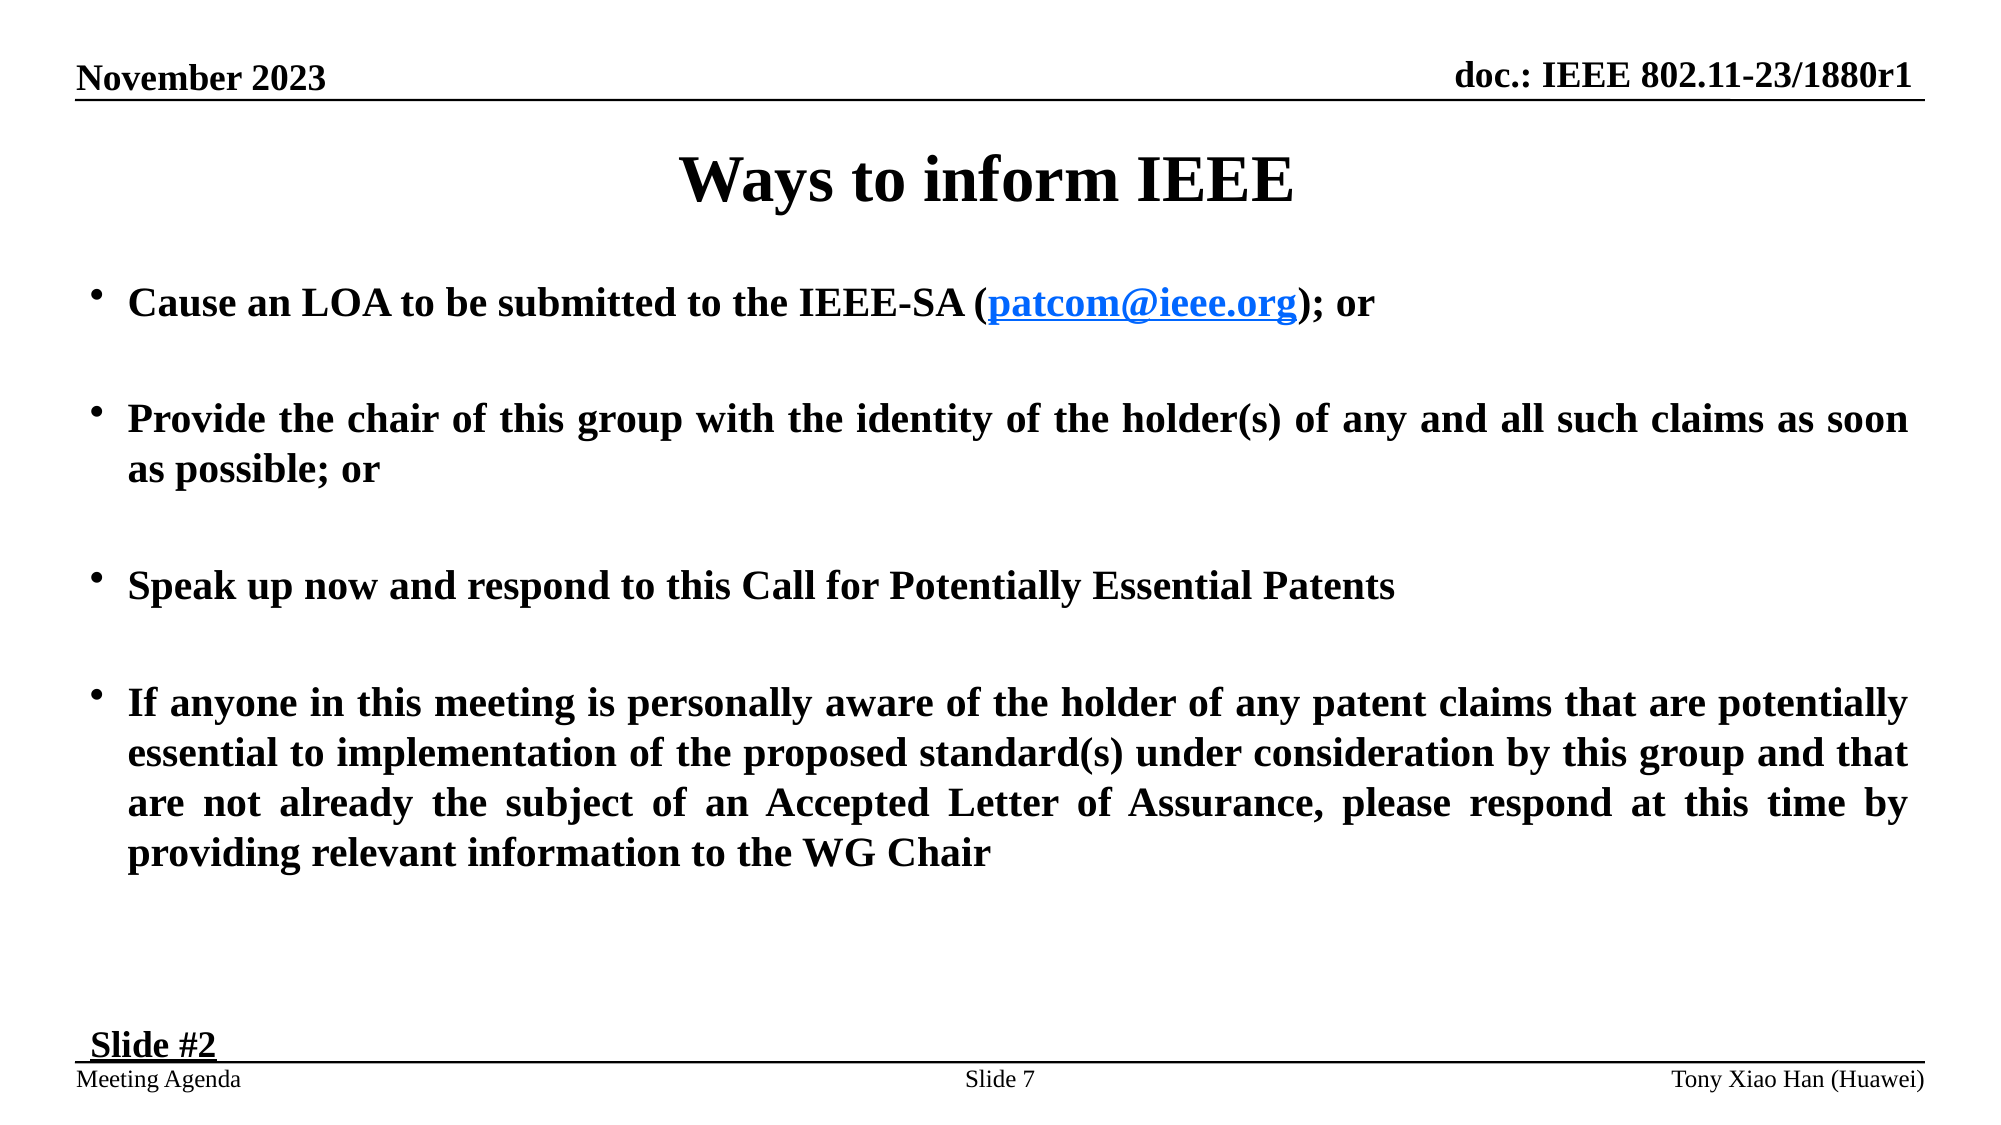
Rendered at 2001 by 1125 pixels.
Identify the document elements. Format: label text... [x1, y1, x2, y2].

text_box Slide #2 [75, 1012, 232, 1073]
text_box [337, 37, 1688, 163]
text_box Cause an LOA to be submitted to the IEEE-SA (patcom@ieee.org); or Provide the chair of this group with the identity of the holder(s) of any and all such claims as soon as possible; or Speak up now and respond to this Call for Potentially Essential Patents If anyone in this meeting is personally aware of the holder of any patent claims that are potentially essential to implementation of the proposed standard(s) under consideration by this group and that are not already the subject of an Accepted Letter of Assurance, please respond at this time by providing relevant information to the WG Chair [75, 246, 1925, 938]
text_box Ways to inform IEEE [337, 87, 1638, 263]
